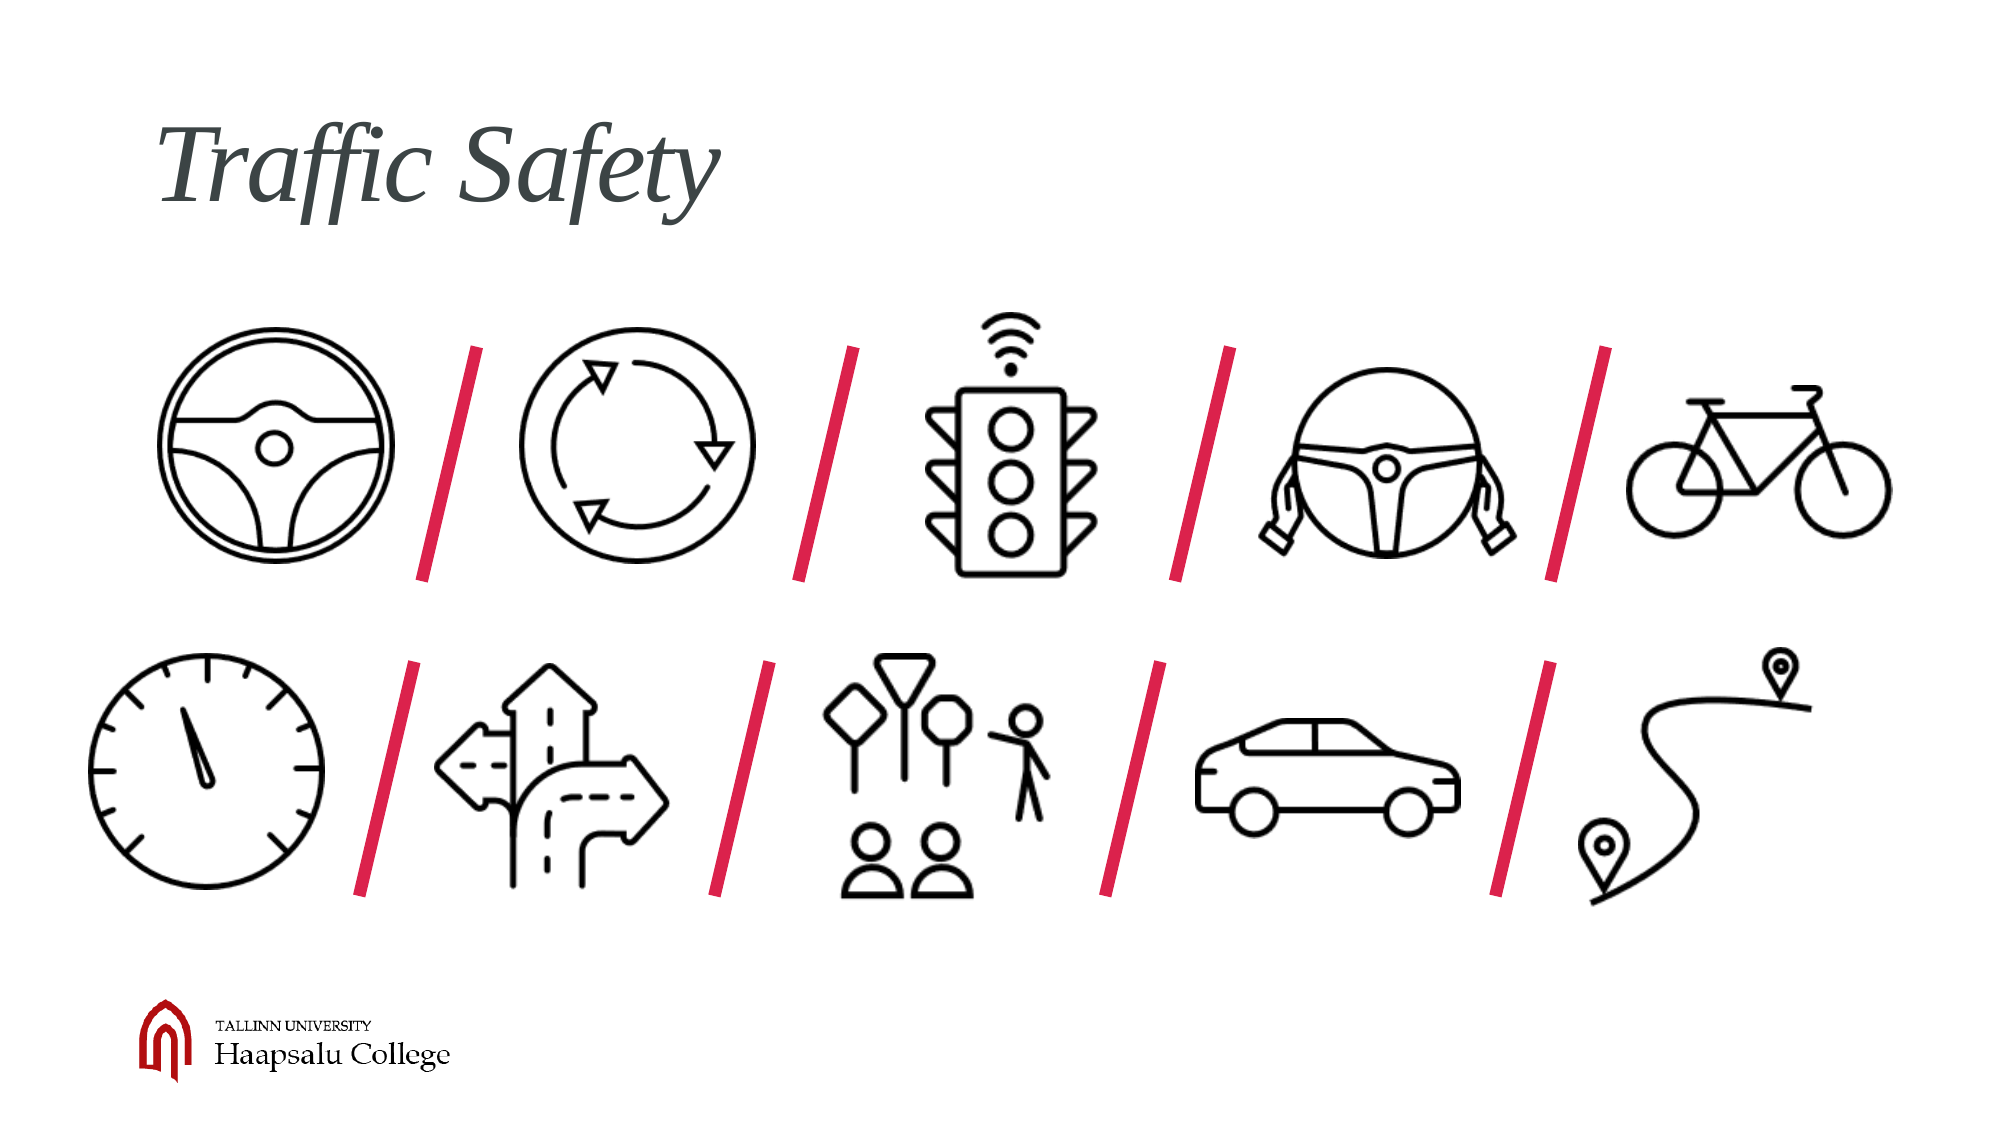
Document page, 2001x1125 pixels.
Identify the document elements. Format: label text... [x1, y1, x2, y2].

picture [925, 312, 1103, 582]
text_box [359, 661, 415, 896]
picture [88, 653, 325, 890]
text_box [1550, 346, 1606, 582]
picture [105, 965, 486, 1120]
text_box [1174, 346, 1231, 582]
picture [518, 327, 756, 564]
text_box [1495, 661, 1551, 896]
picture [818, 653, 1056, 904]
picture [1578, 647, 1815, 910]
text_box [714, 661, 770, 896]
title Traffic Safety [137, 59, 1863, 278]
picture [433, 663, 671, 894]
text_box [1105, 661, 1161, 896]
picture [157, 327, 395, 564]
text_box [421, 346, 477, 582]
picture [1194, 718, 1461, 839]
picture [1257, 367, 1523, 559]
picture [1626, 385, 1893, 541]
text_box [798, 346, 854, 582]
